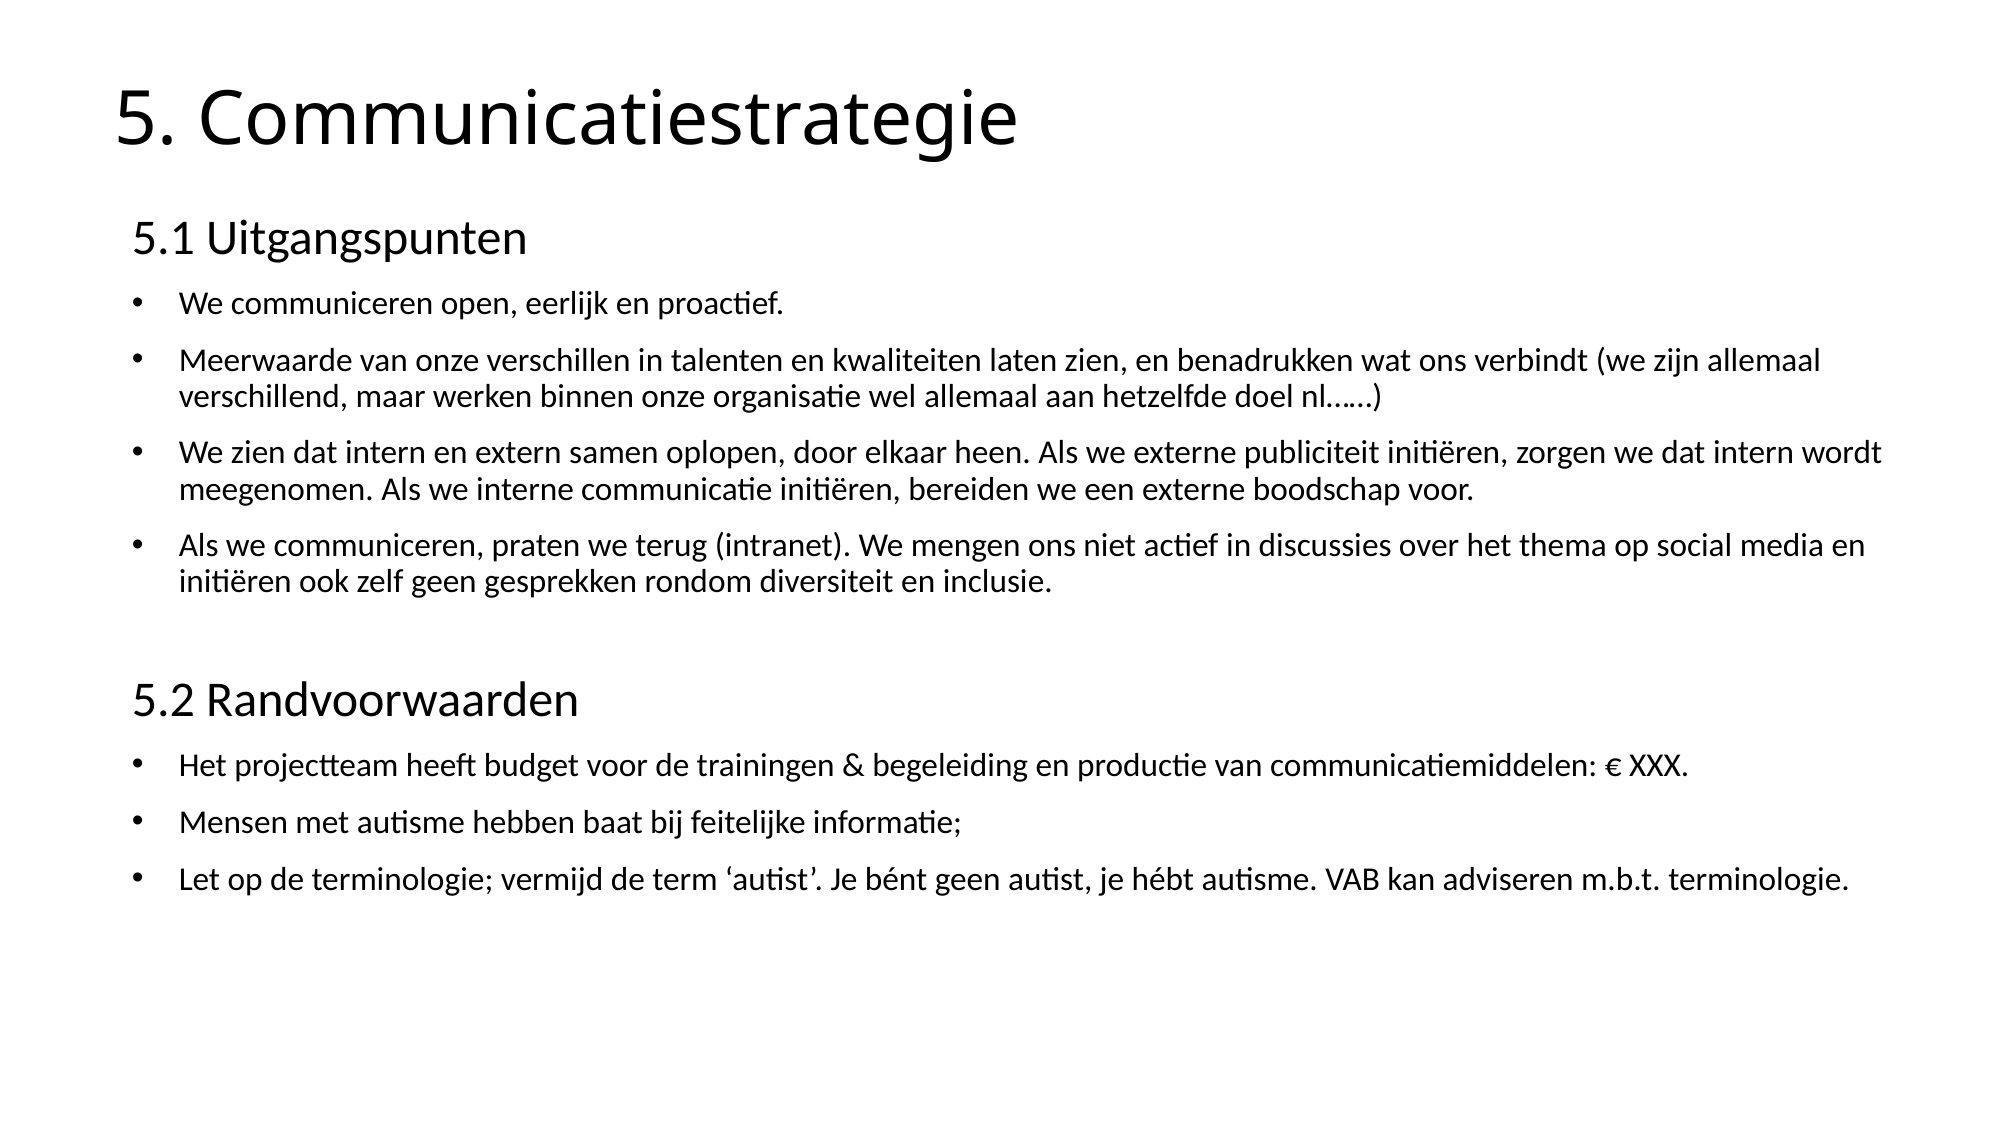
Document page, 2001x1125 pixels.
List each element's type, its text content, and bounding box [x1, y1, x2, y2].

title 5. Communicatiestrategie [99, 45, 1900, 197]
subtitle 5.1 Uitgangspunten We communiceren open, eerlijk en proactief. Meerwaarde van onze verschillen in talenten en kwaliteiten laten zien, en benadrukken wat ons verbindt (we zijn allemaal verschillend, maar werken binnen onze organisatie wel allemaal aan hetzelfde doel nl……) We zien dat intern en extern samen oplopen, door elkaar heen. Als we externe publiciteit initiëren, zorgen we dat intern wordt meegenomen. Als we interne communicatie initiëren, bereiden we een externe boodschap voor. Als we communiceren, praten we terug (intranet). We mengen ons niet actief in discussies over het thema op social media en initiëren ook zelf geen gesprekken rondom diversiteit en inclusie. 5.2 Randvoorwaarden Het projectteam heeft budget voor de trainingen & begeleiding en productie van communicatiemiddelen: € XXX. Mensen met autisme hebben baat bij feitelijke informatie; Let op de terminologie; vermijd de term ‘autist’. Je bént geen autist, je hébt autisme. VAB kan adviseren m.b.t. terminologie. [102, 196, 1914, 979]
